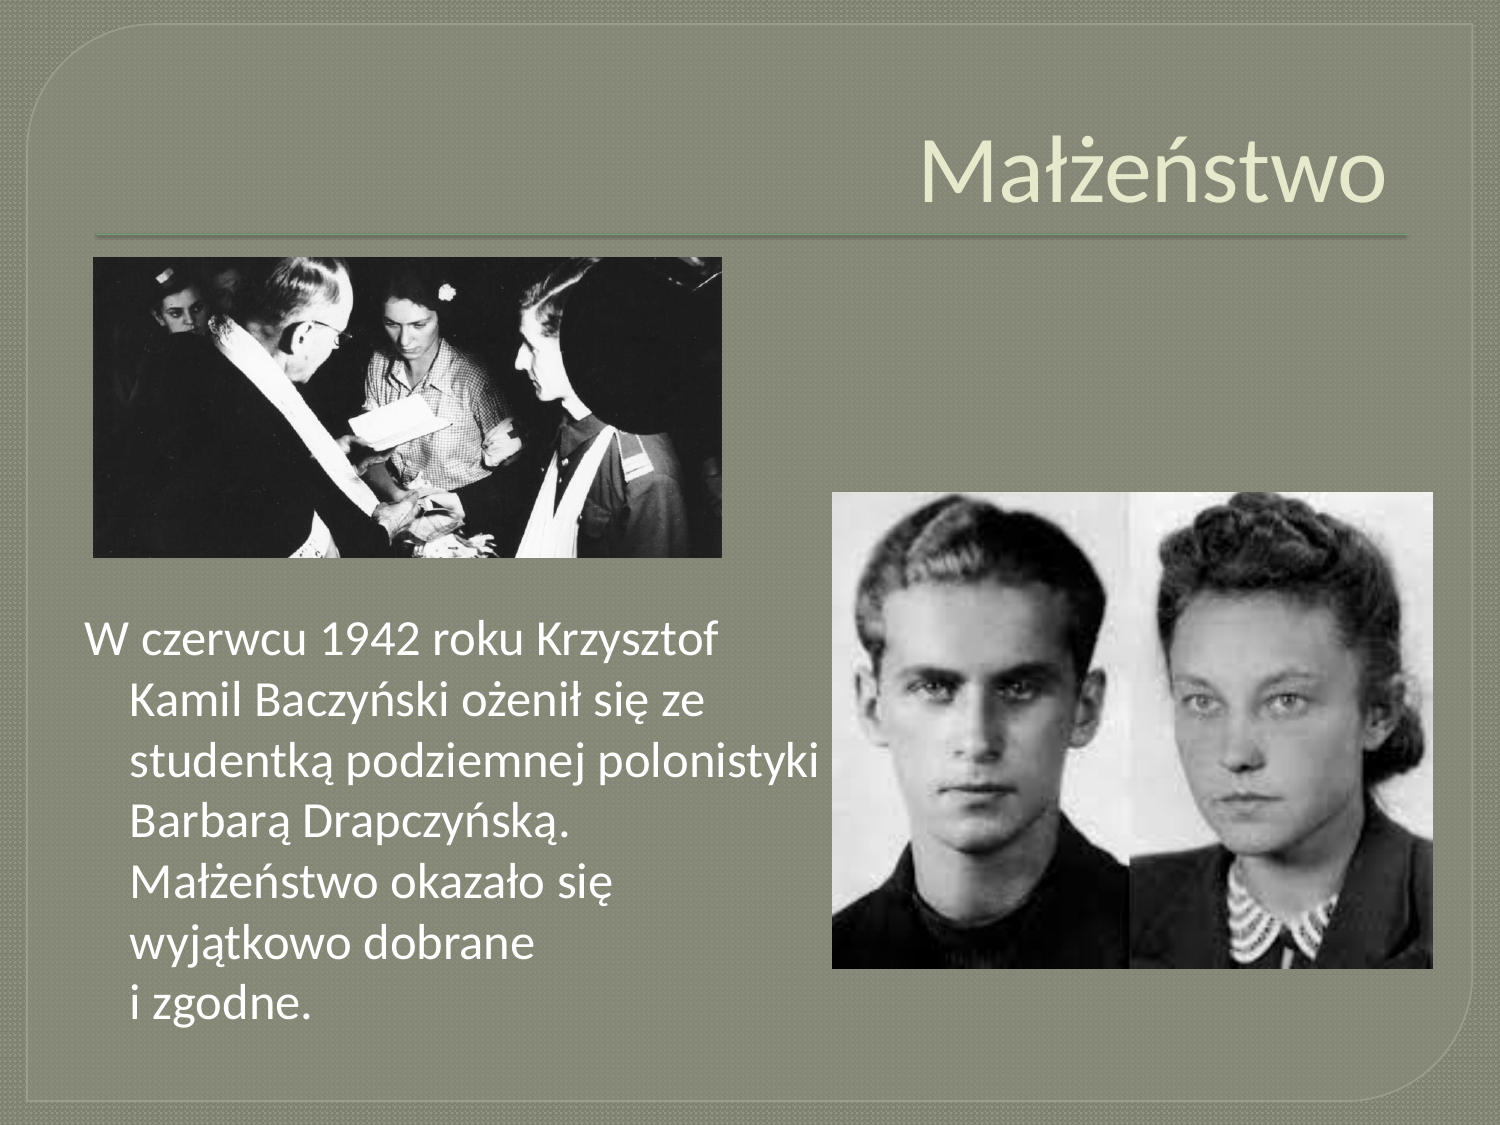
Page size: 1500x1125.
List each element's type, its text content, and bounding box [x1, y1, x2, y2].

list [93, 257, 722, 558]
picture [831, 491, 1433, 969]
title Małżeństwo [75, 41, 1425, 230]
list W czerwcu 1942 roku Krzysztof Kamil Baczyński ożenił się ze studentką podziemnej polonistyki Barbarą Drapczyńską. Małżeństwo okazało się wyjątkowo dobrane i zgodne. [70, 597, 844, 1083]
